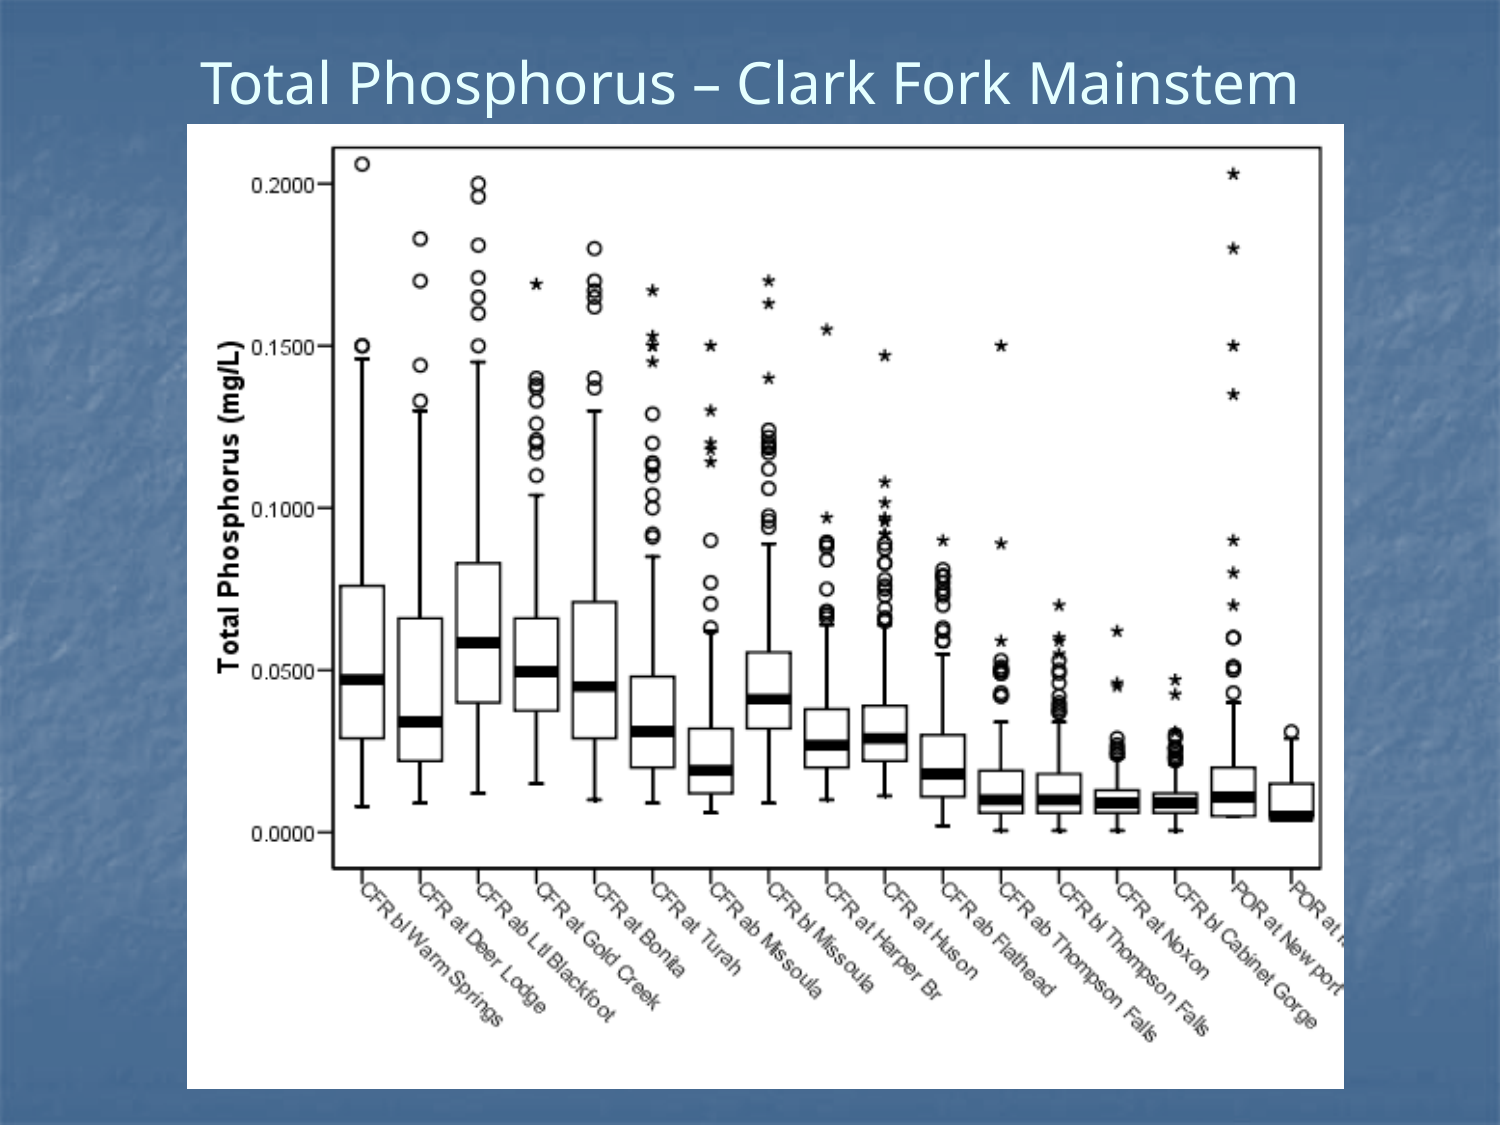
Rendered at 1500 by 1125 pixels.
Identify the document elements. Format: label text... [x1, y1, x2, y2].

title Total Phosphorus – Clark Fork Mainstem [75, 37, 1425, 125]
picture [187, 124, 1344, 1089]
